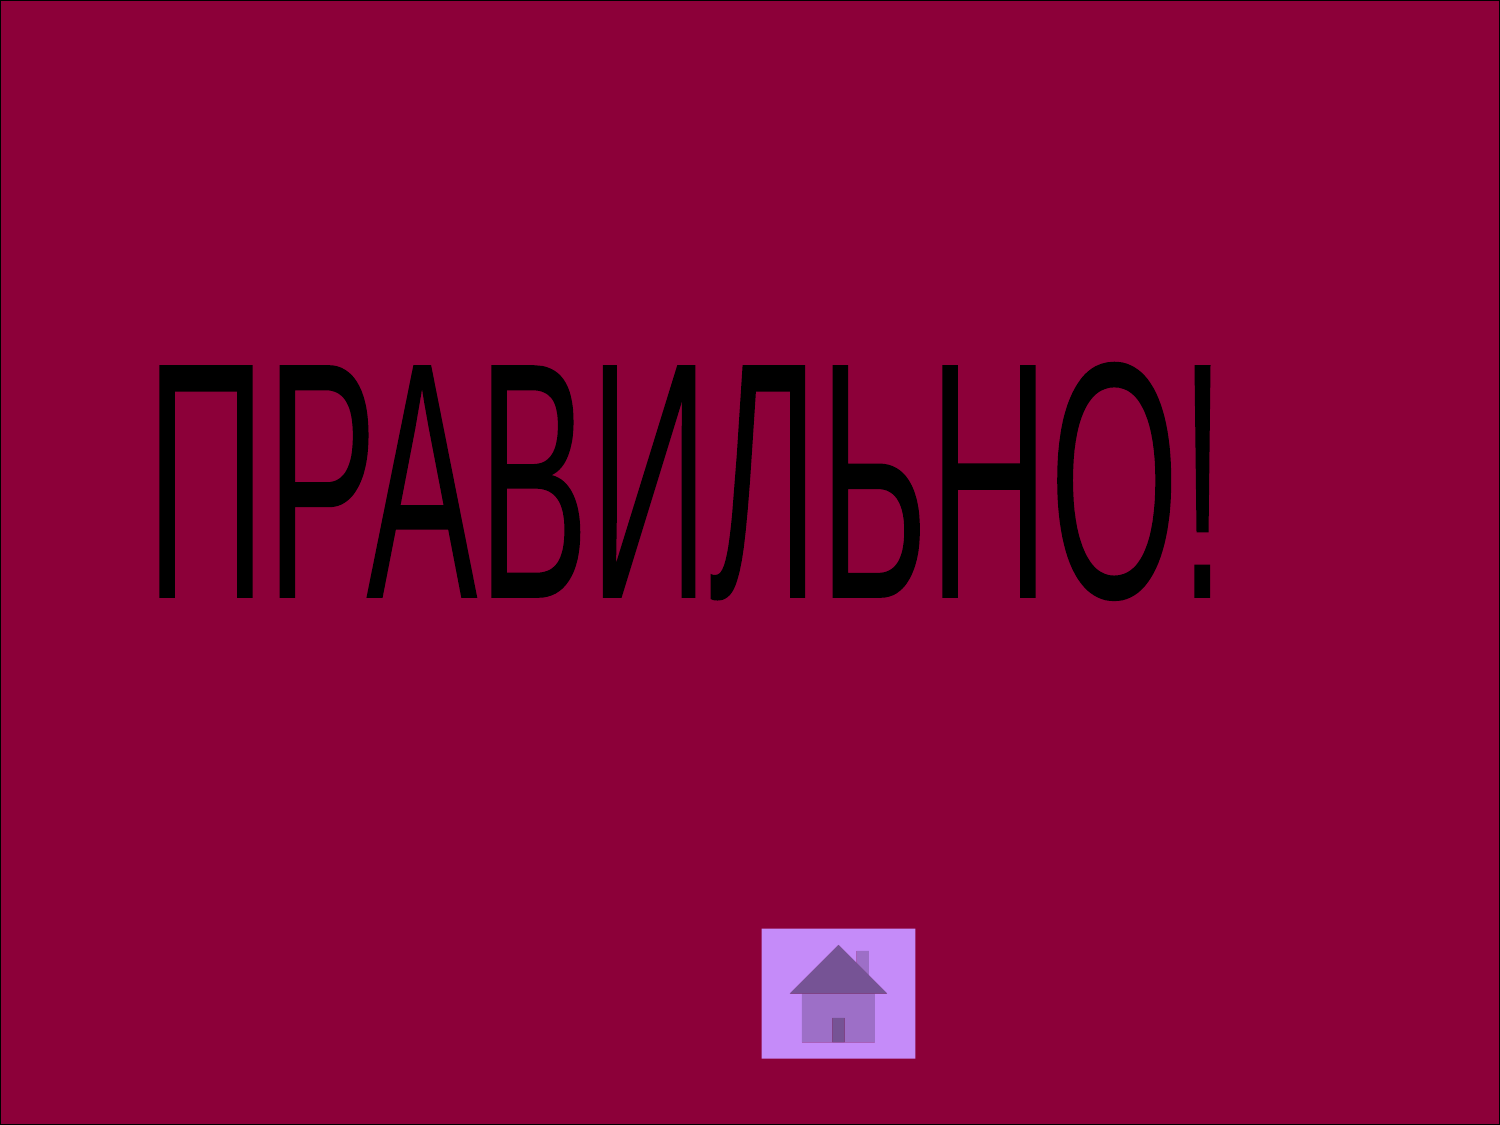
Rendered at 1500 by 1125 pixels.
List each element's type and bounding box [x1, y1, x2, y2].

text_box [0, 0, 1500, 1125]
